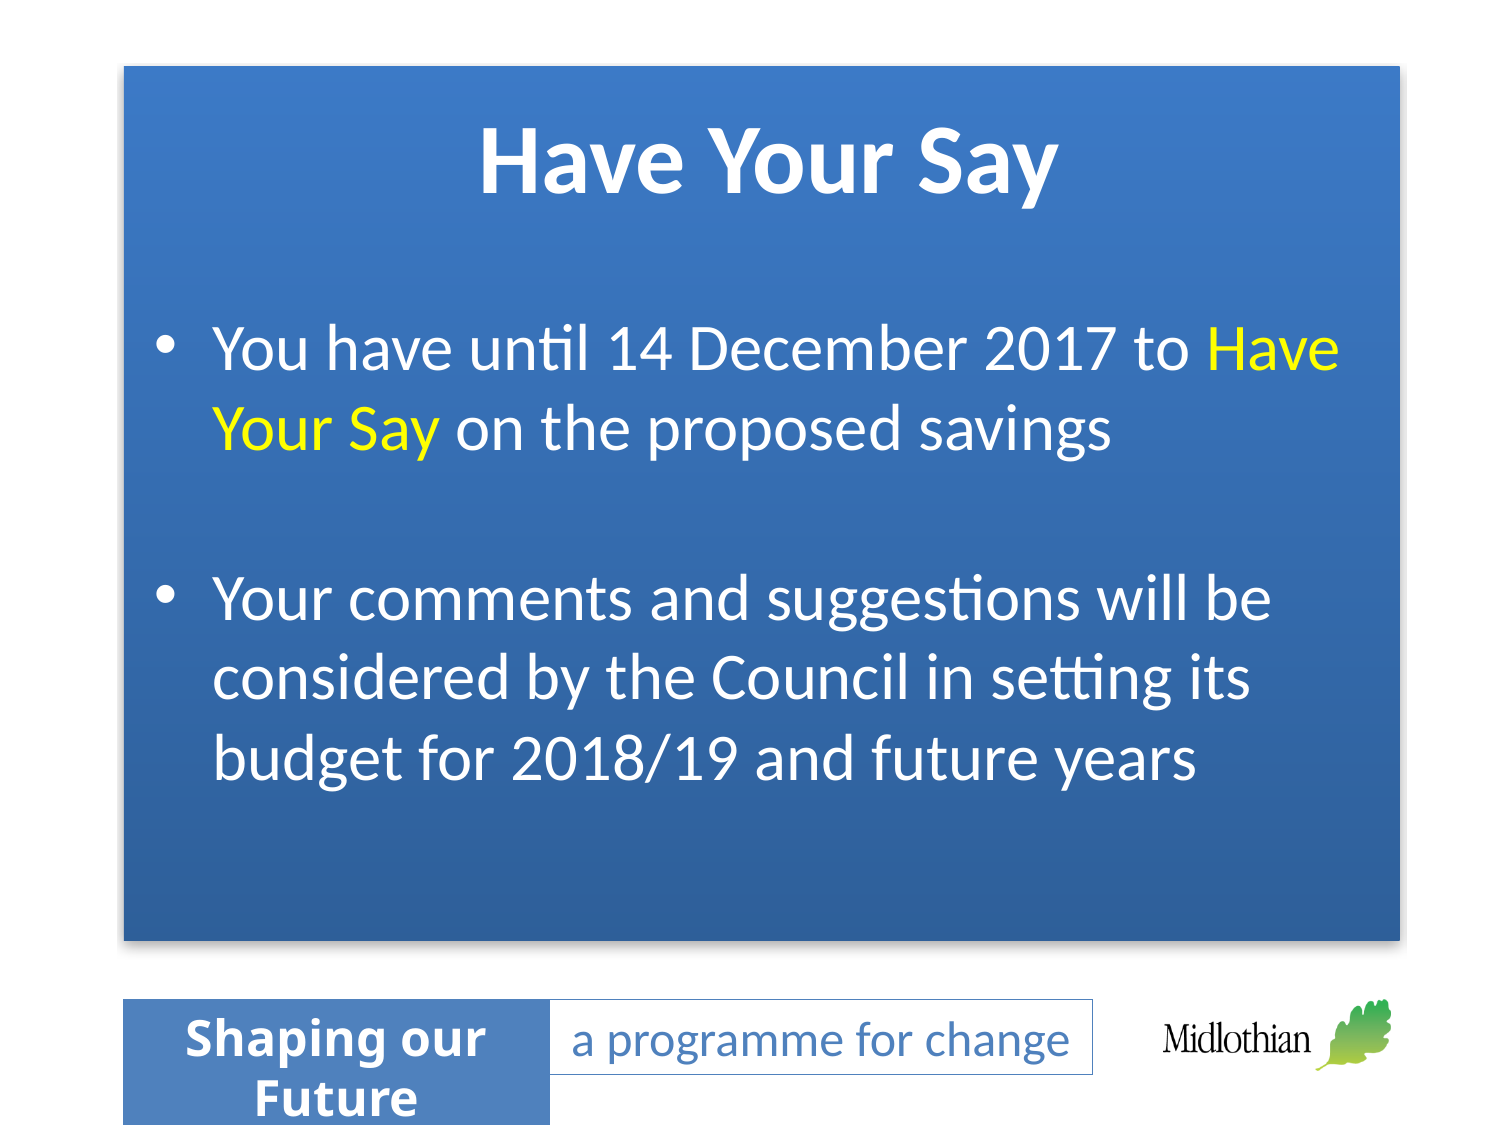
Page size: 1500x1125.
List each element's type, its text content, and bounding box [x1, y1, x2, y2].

picture [1163, 999, 1391, 1071]
text_box Have Your Say You have until 14 December 2017 to Have Your Say on the proposed savings Your comments and suggestions will be considered by the Council in setting its budget for 2018/19 and future years [123, 66, 1400, 941]
